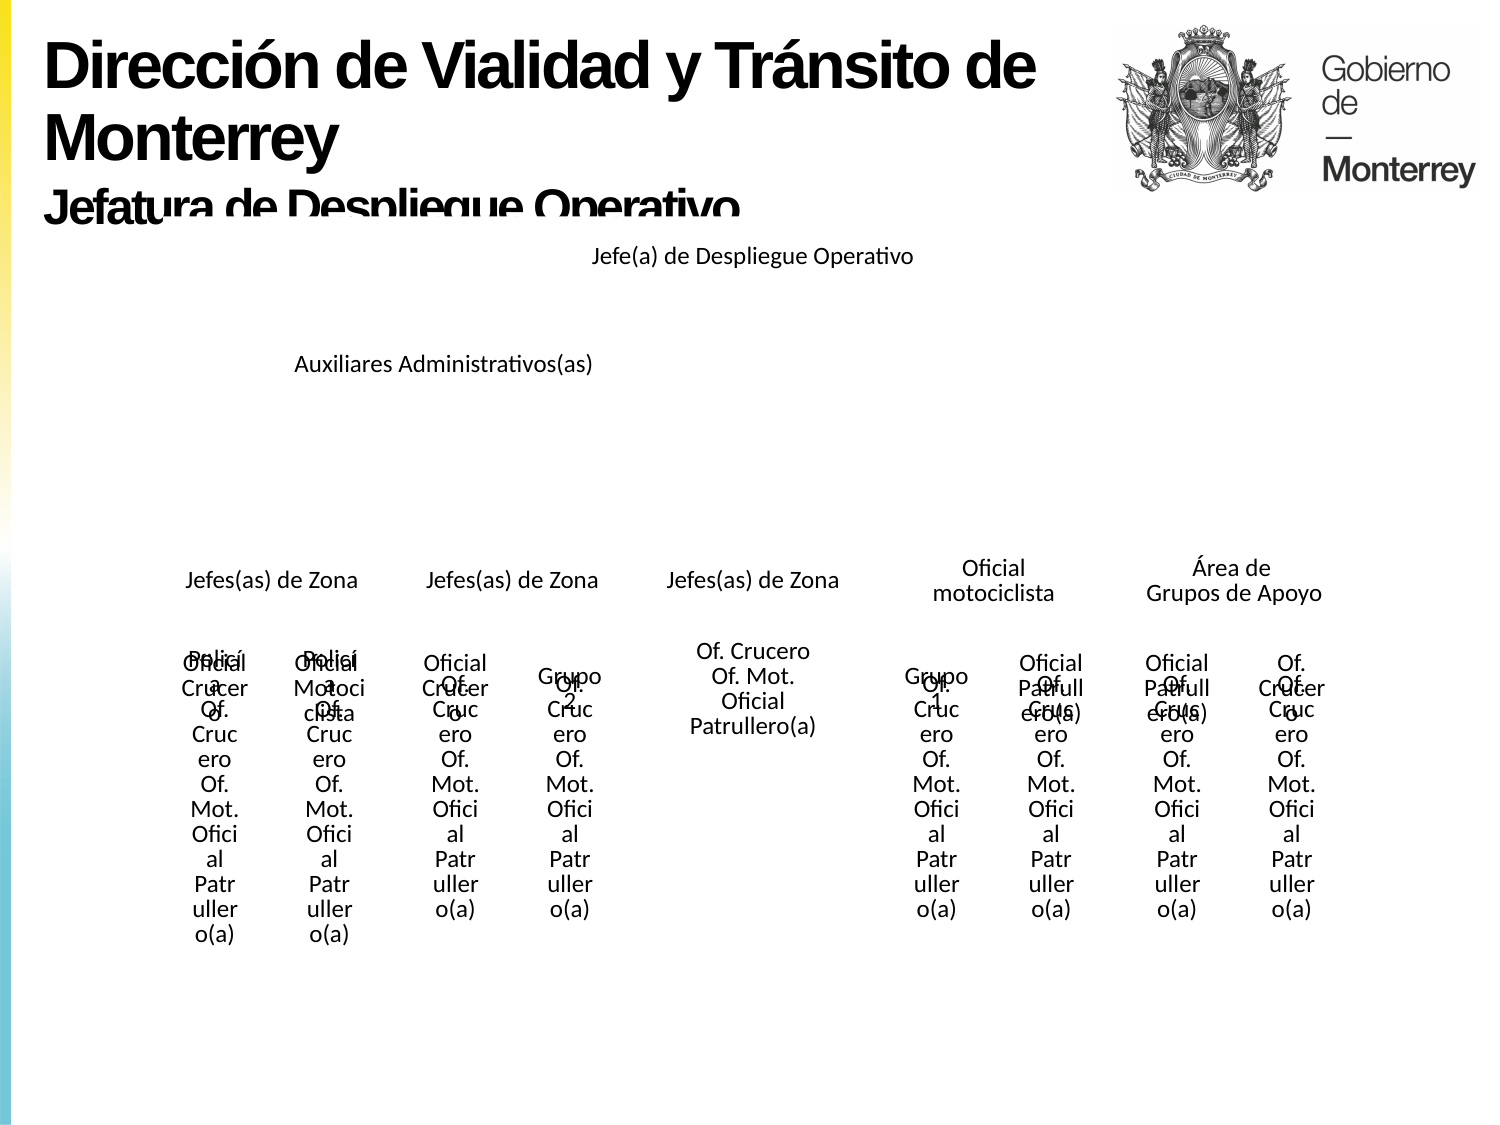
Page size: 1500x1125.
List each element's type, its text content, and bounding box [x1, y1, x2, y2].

picture [0, 0, 11, 1125]
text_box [15, 216, 1492, 1057]
text_box Dirección de Vialidad y Tránsito de Monterrey Jefatura de Despliegue Operativo [28, 23, 1149, 216]
picture [1149, 23, 1480, 194]
